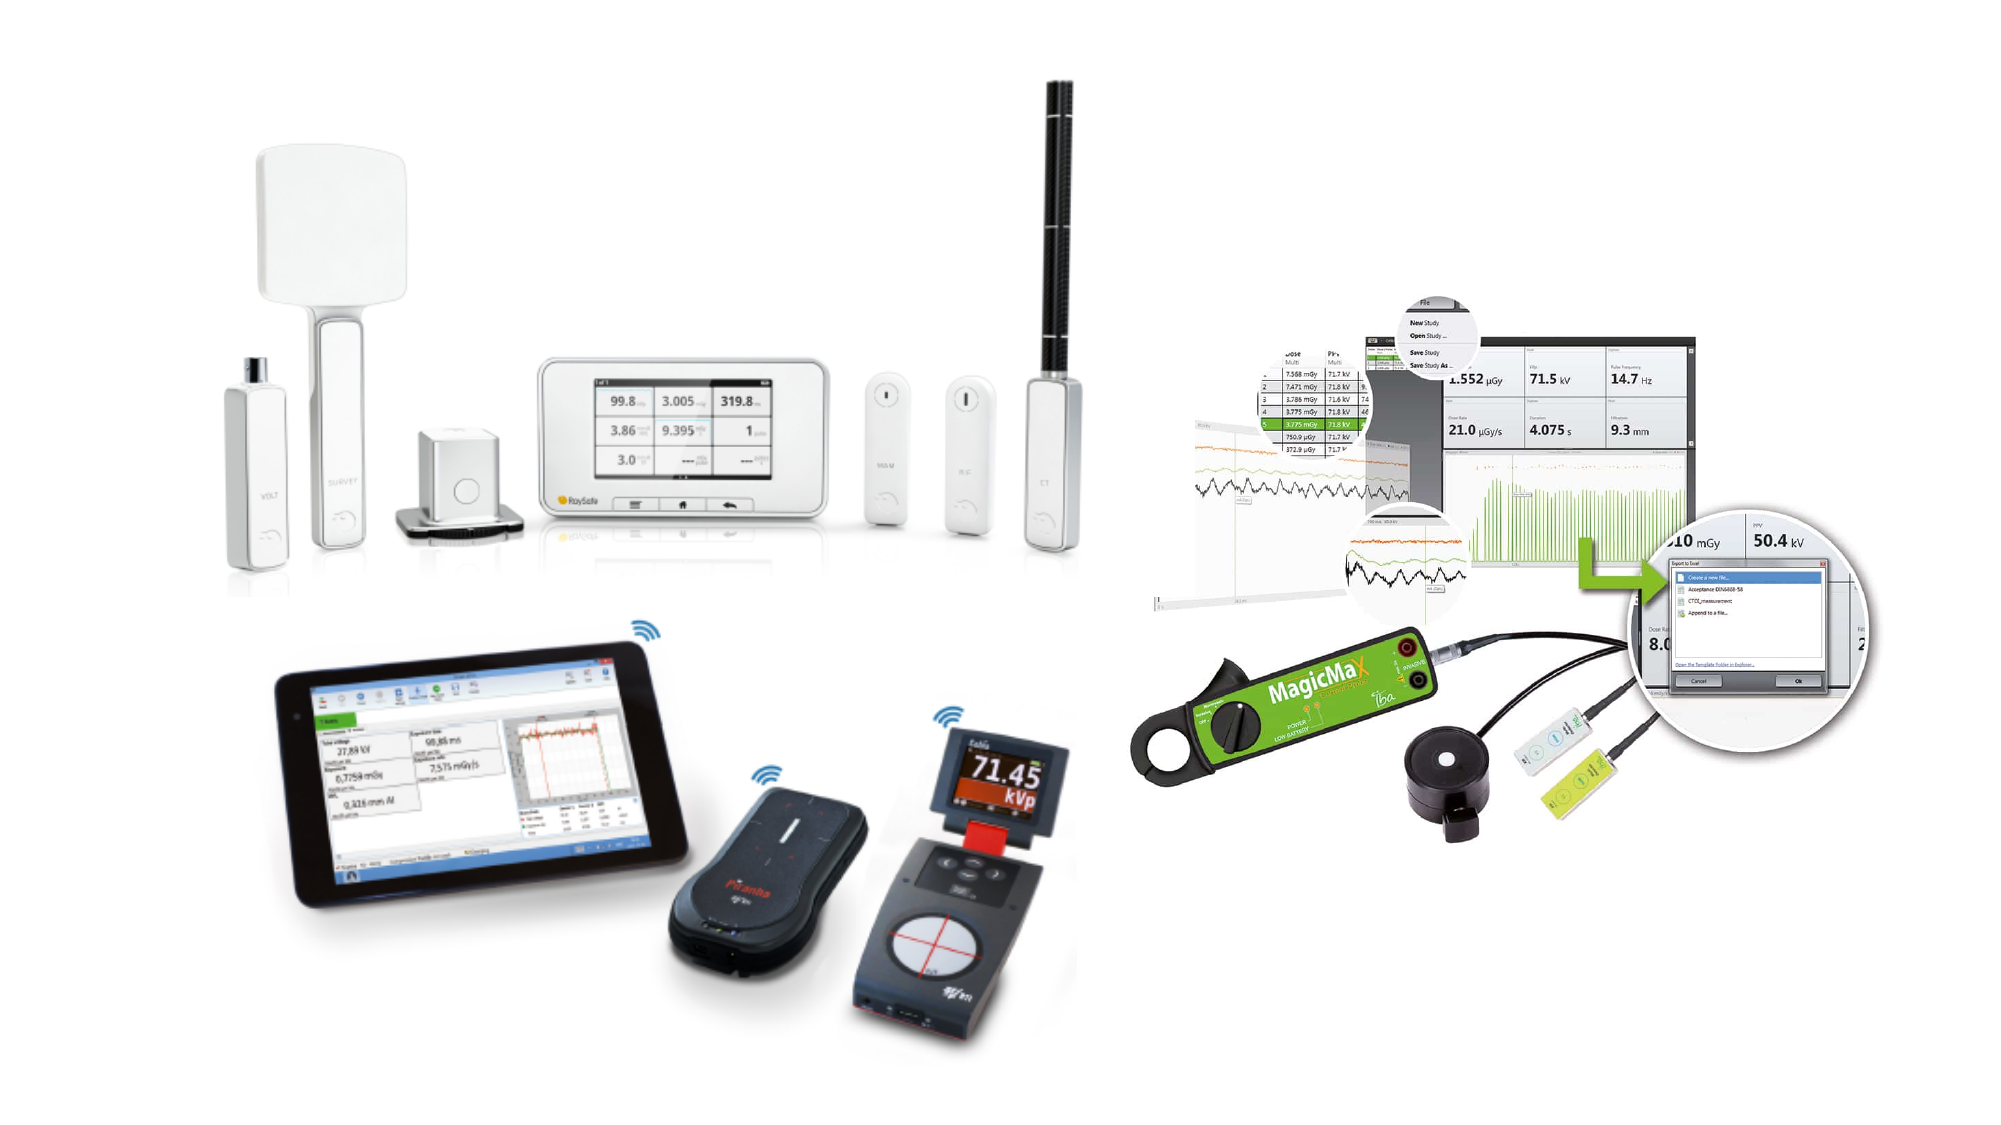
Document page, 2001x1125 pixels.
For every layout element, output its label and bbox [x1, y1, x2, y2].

picture [114, 59, 1195, 597]
picture [232, 608, 1078, 1066]
list [1105, 277, 1886, 871]
